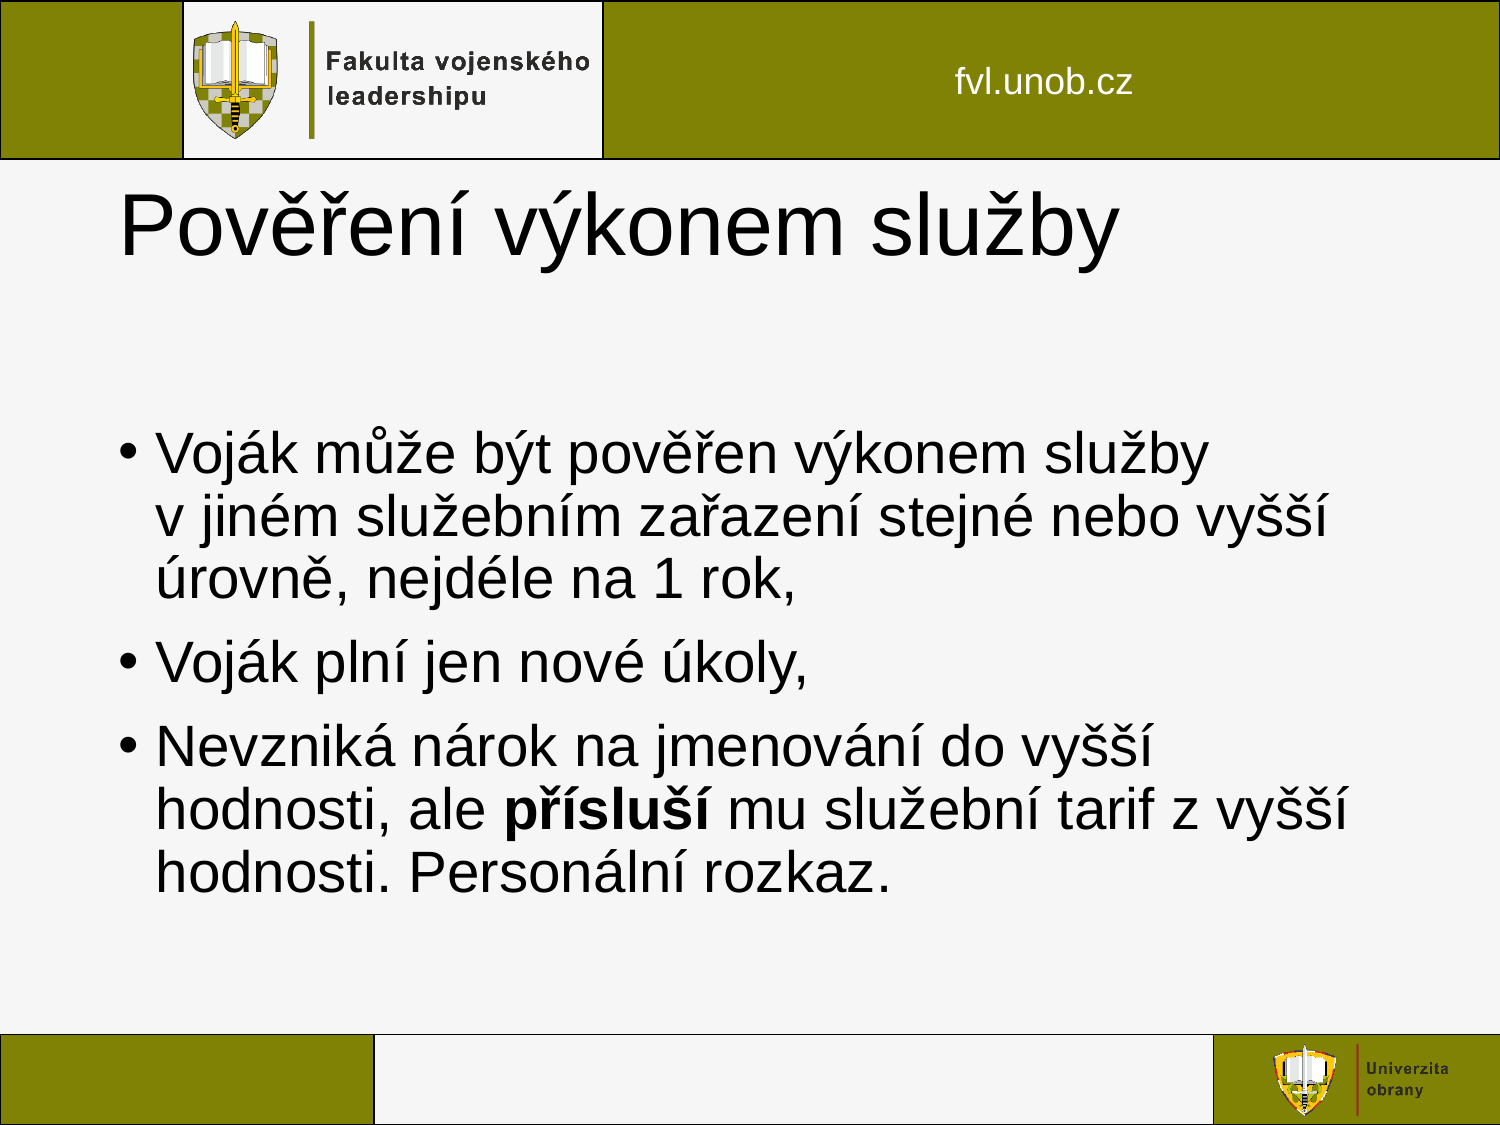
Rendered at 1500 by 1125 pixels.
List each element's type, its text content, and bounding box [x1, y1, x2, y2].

picture [1273, 1044, 1448, 1116]
picture [193, 21, 589, 139]
list Voják může být pověřen výkonem služby v jiném služebním zařazení stejné nebo vyšší úrovně, nejdéle na 1 rok, Voják plní jen nové úkoly, Nevzniká nárok na jmenování do vyšší hodnosti, ale přísluší mu služební tarif z vyšší hodnosti. Personální rozkaz. [103, 415, 1397, 1014]
title Pověření výkonem služby [103, 171, 1397, 389]
